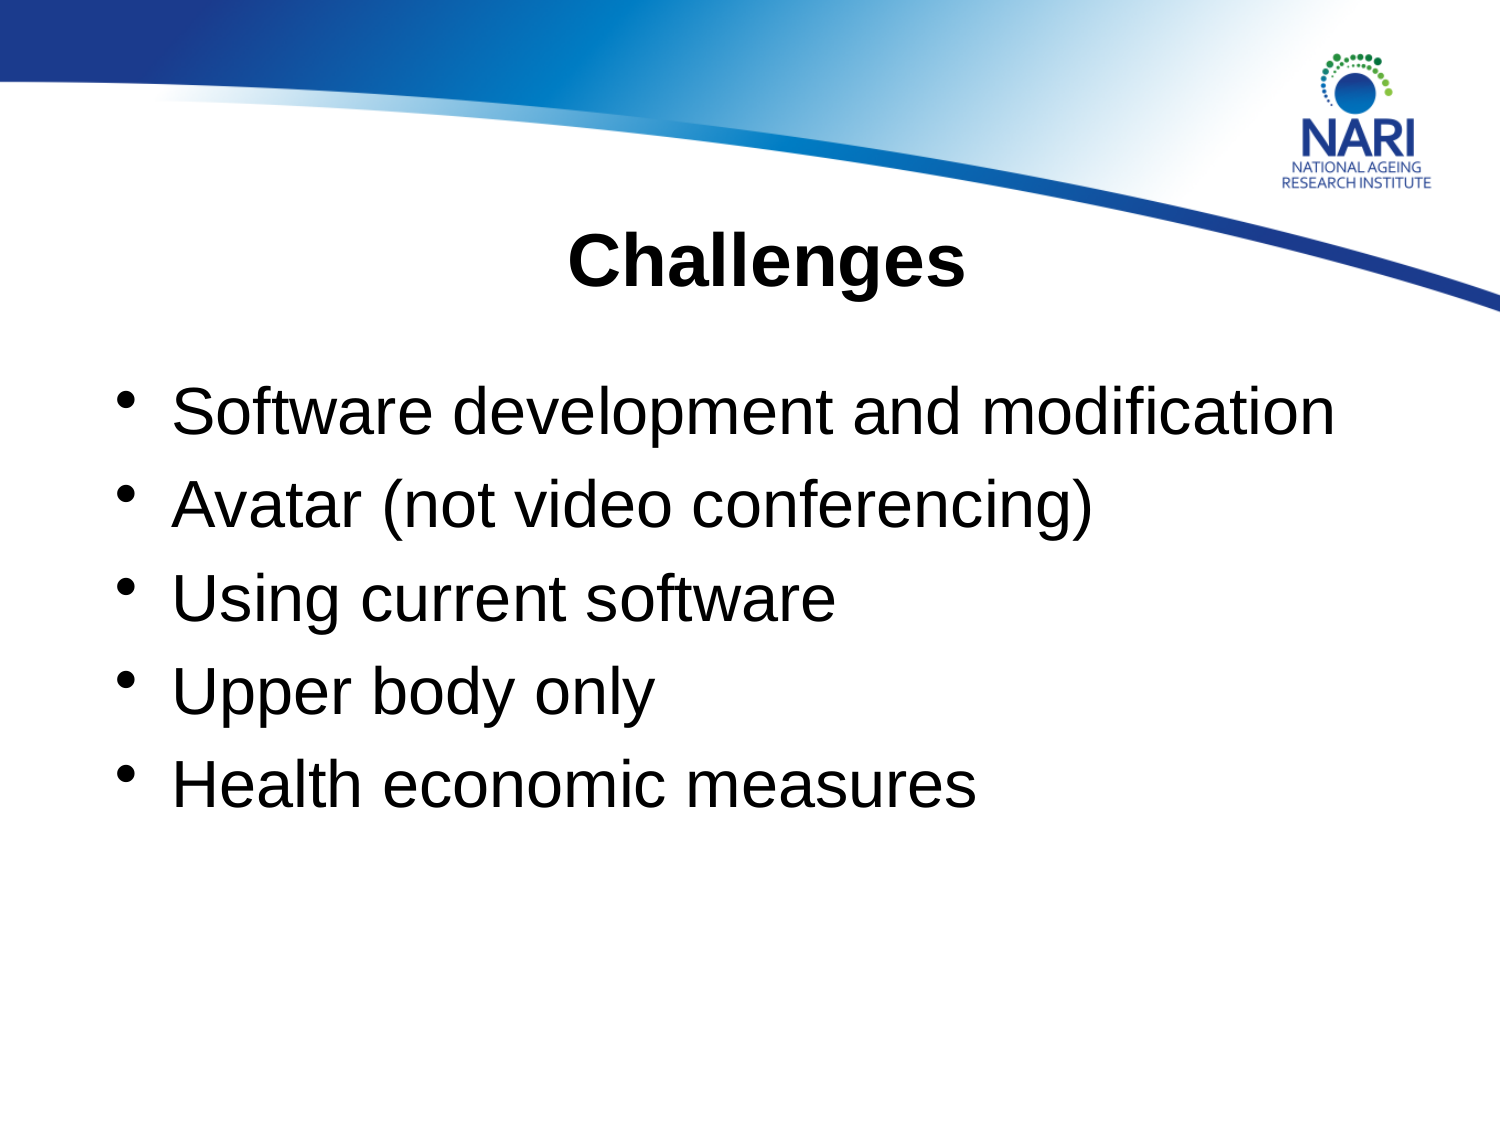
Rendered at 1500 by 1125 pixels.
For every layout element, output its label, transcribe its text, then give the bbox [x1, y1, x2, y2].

picture [0, 0, 1500, 1125]
title Challenges [100, 113, 1451, 267]
list Software development and modification Avatar (not video conferencing) Using current software Upper body only Health economic measures [100, 267, 1451, 1029]
